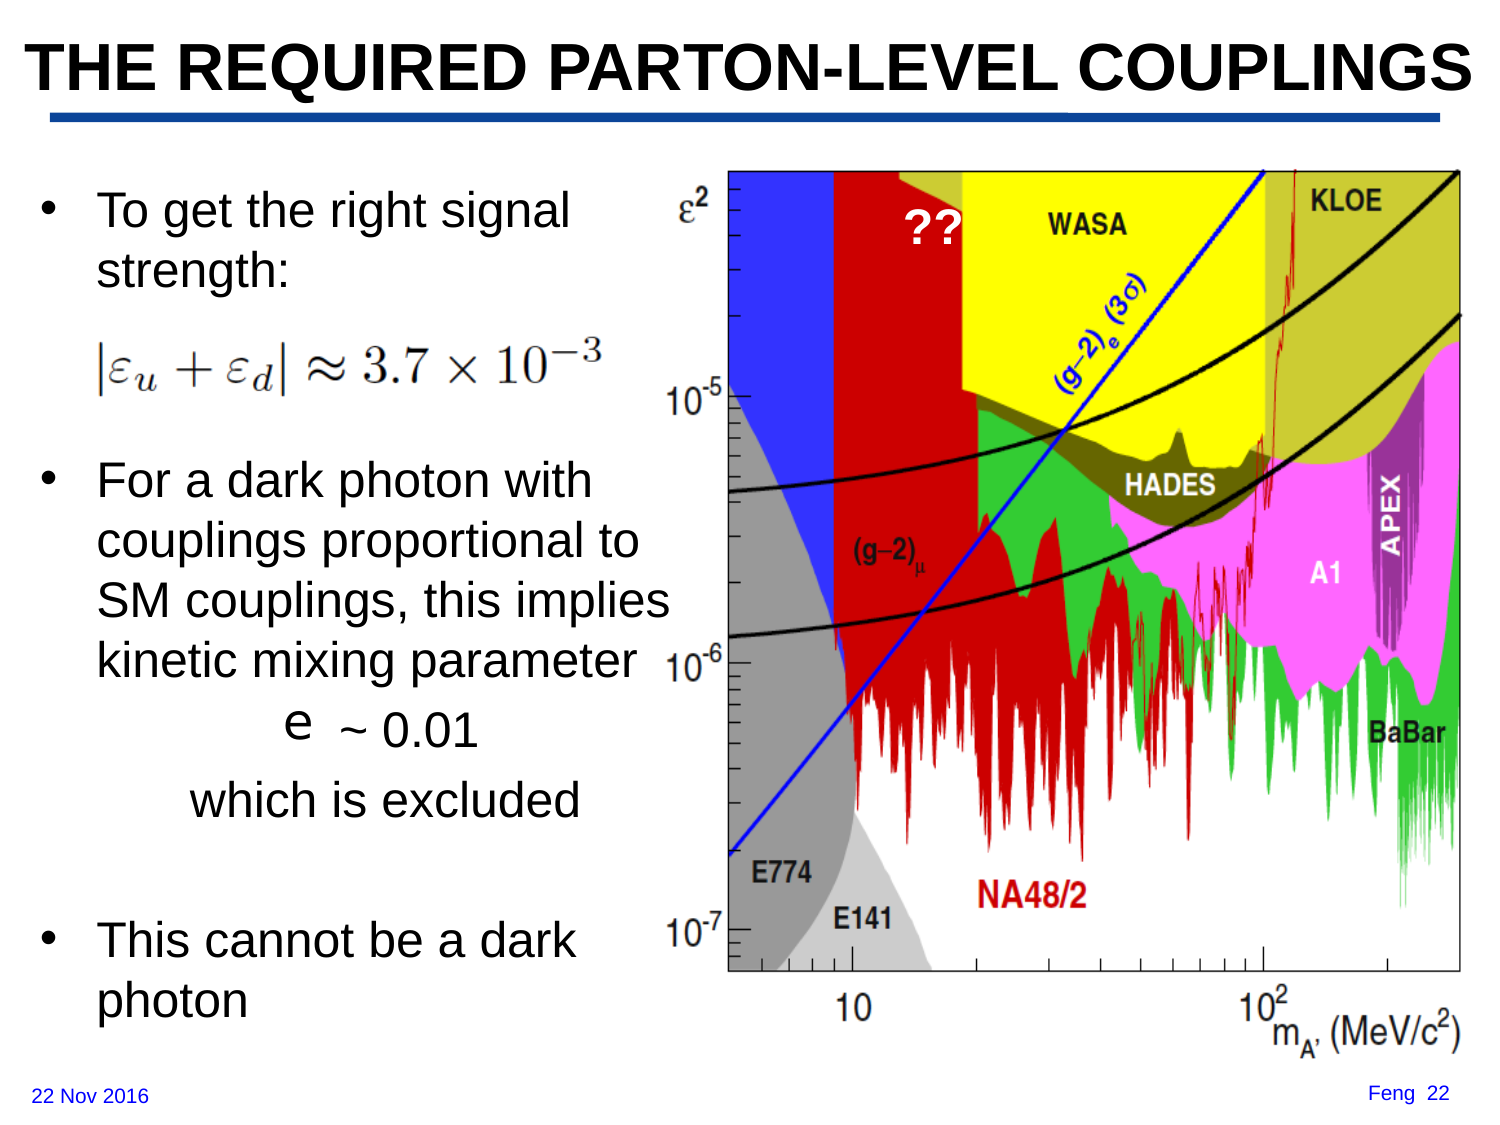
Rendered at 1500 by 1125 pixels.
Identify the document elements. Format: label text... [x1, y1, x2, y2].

title THE REQUIRED PARTON-LEVEL COUPLINGS [0, 27, 1500, 100]
picture [87, 321, 615, 403]
picture [662, 162, 1471, 1063]
list To get the right signal strength: For a dark photon with couplings proportional to SM couplings, this implies kinetic mixing parameter ~ 0.01 which is excluded This cannot be a dark photon [24, 100, 738, 1063]
